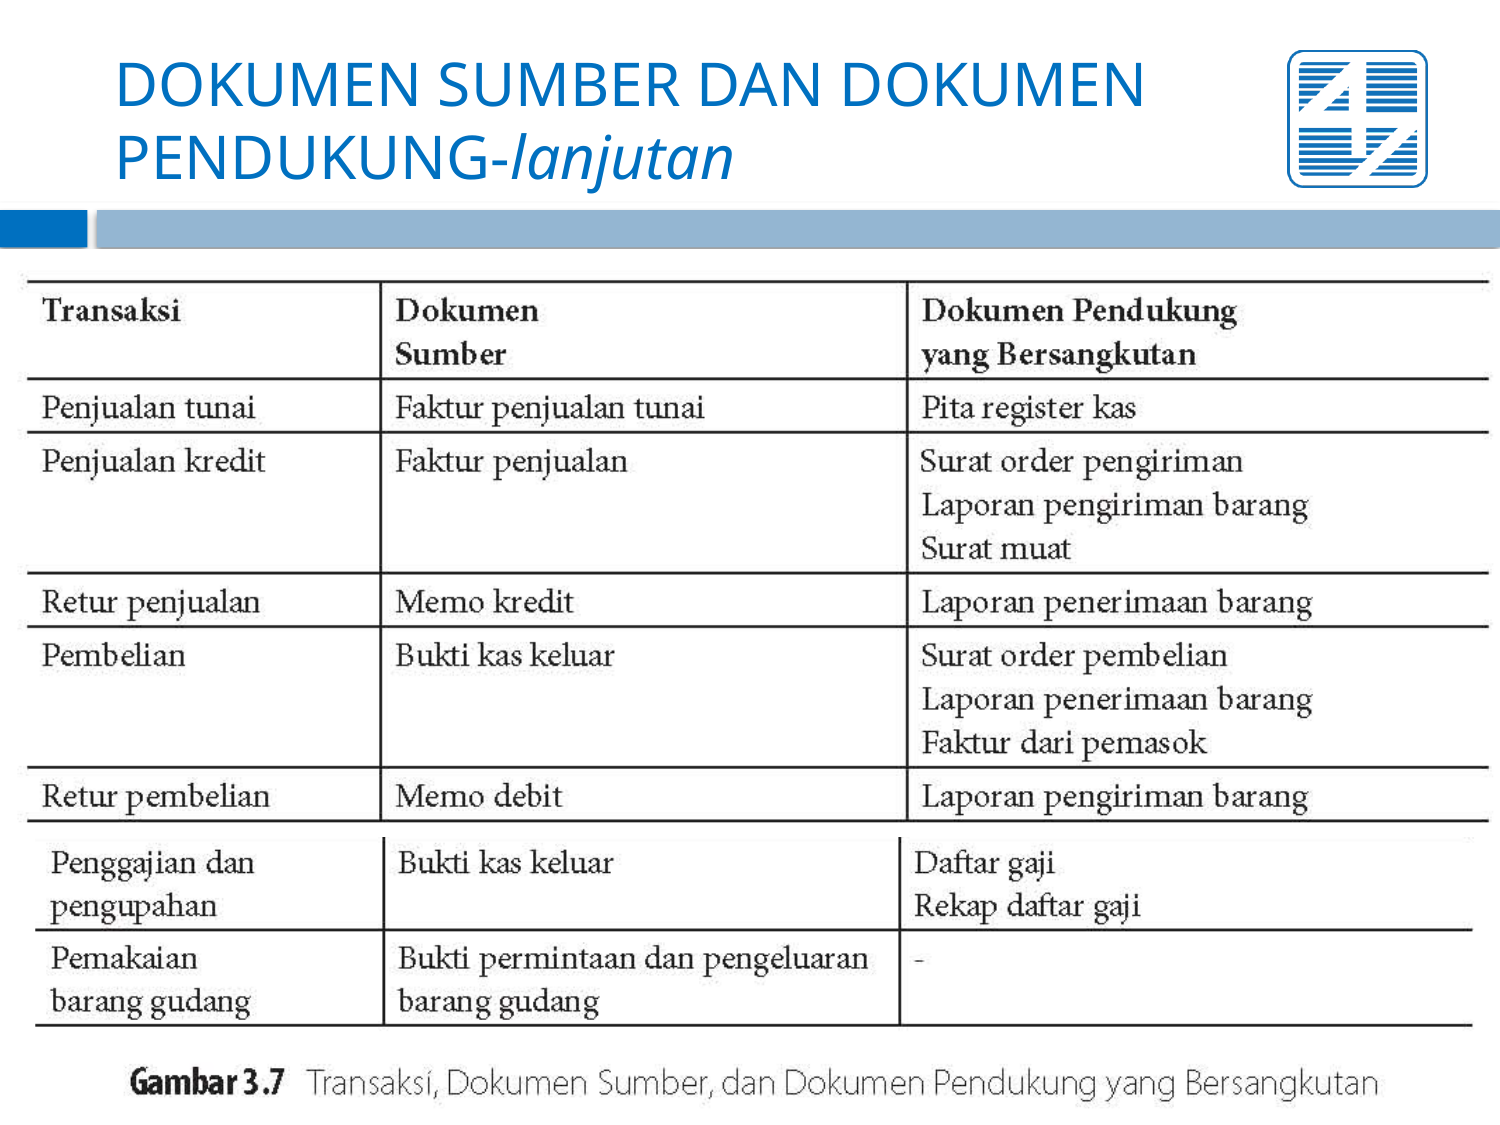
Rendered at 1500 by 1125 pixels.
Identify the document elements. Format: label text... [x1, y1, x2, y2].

title DOKUMEN SUMBER DAN DOKUMEN PENDUKUNG-lanjutan [99, 37, 1275, 200]
picture [0, 249, 1500, 836]
picture [26, 837, 1500, 1125]
picture [1287, 50, 1428, 188]
